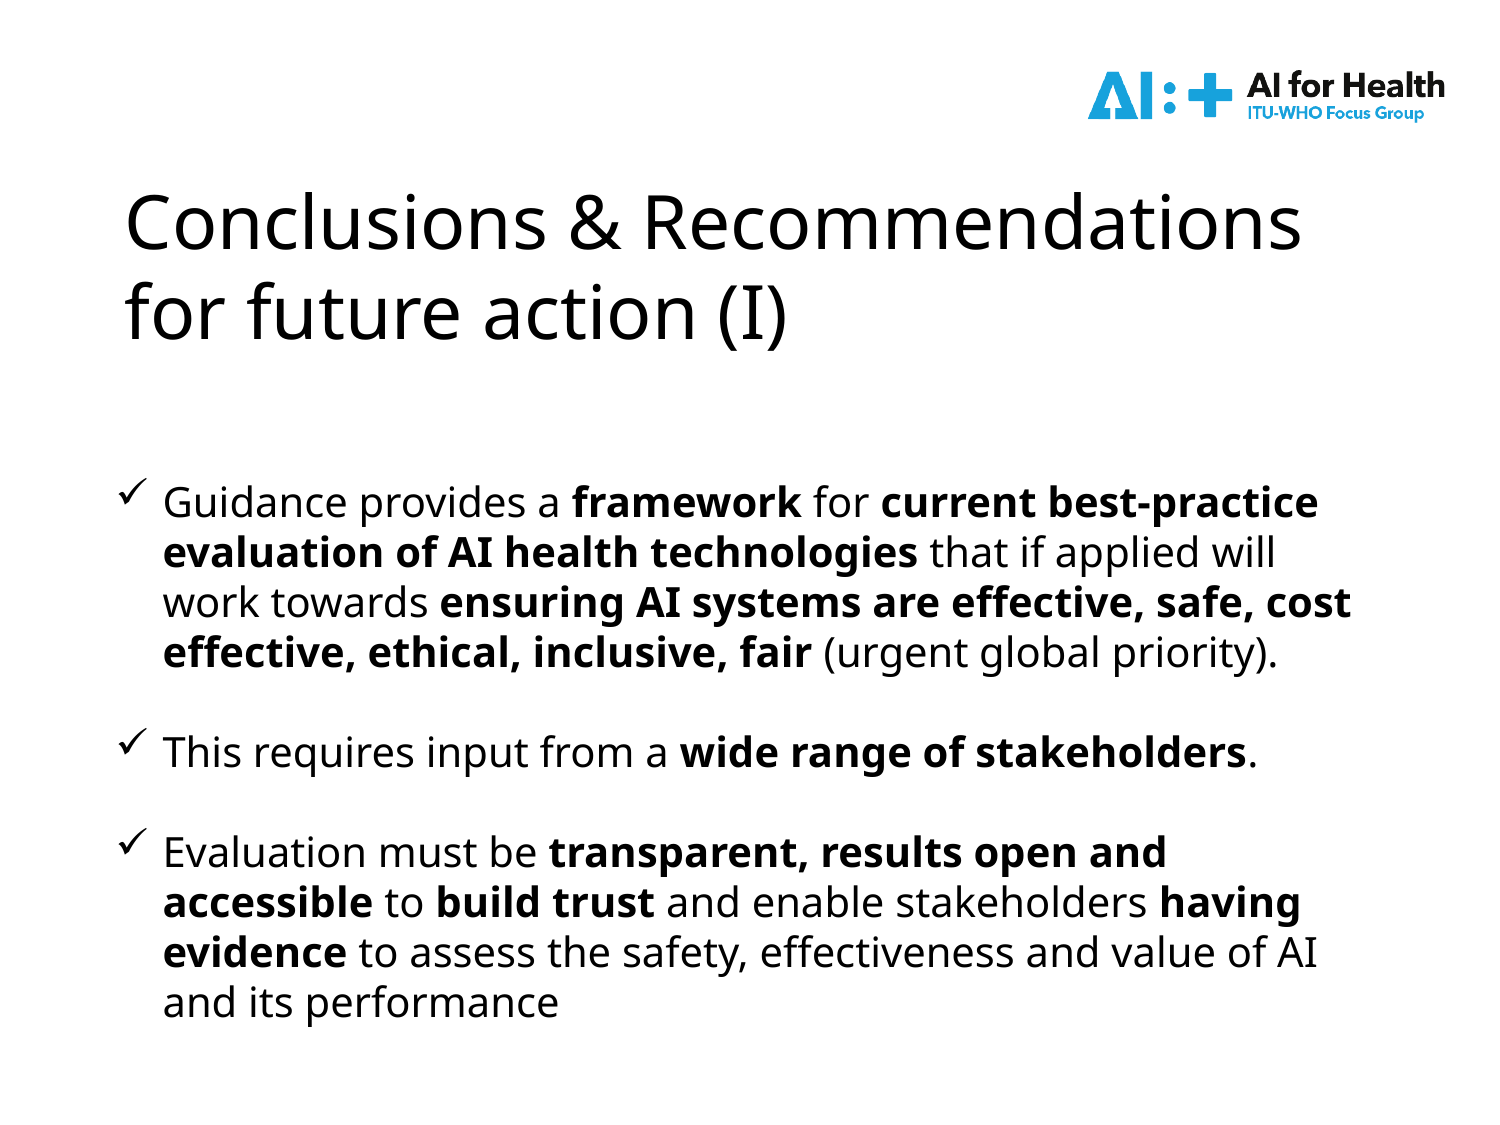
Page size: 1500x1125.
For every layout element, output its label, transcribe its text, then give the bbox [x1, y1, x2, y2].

text_box Guidance provides a framework for current best-practice evaluation of AI health technologies that if applied will work towards ensuring AI systems are effective, safe, cost effective, ethical, inclusive, fair (urgent global priority). This requires input from a wide range of stakeholders. Evaluation must be transparent, results open and accessible to build trust and enable stakeholders having evidence to assess the safety, effectiveness and value of AI and its performance [100, 468, 1400, 1125]
text_box Conclusions & Recommendations for future action (I) [109, 159, 1408, 370]
picture [1078, 54, 1471, 135]
